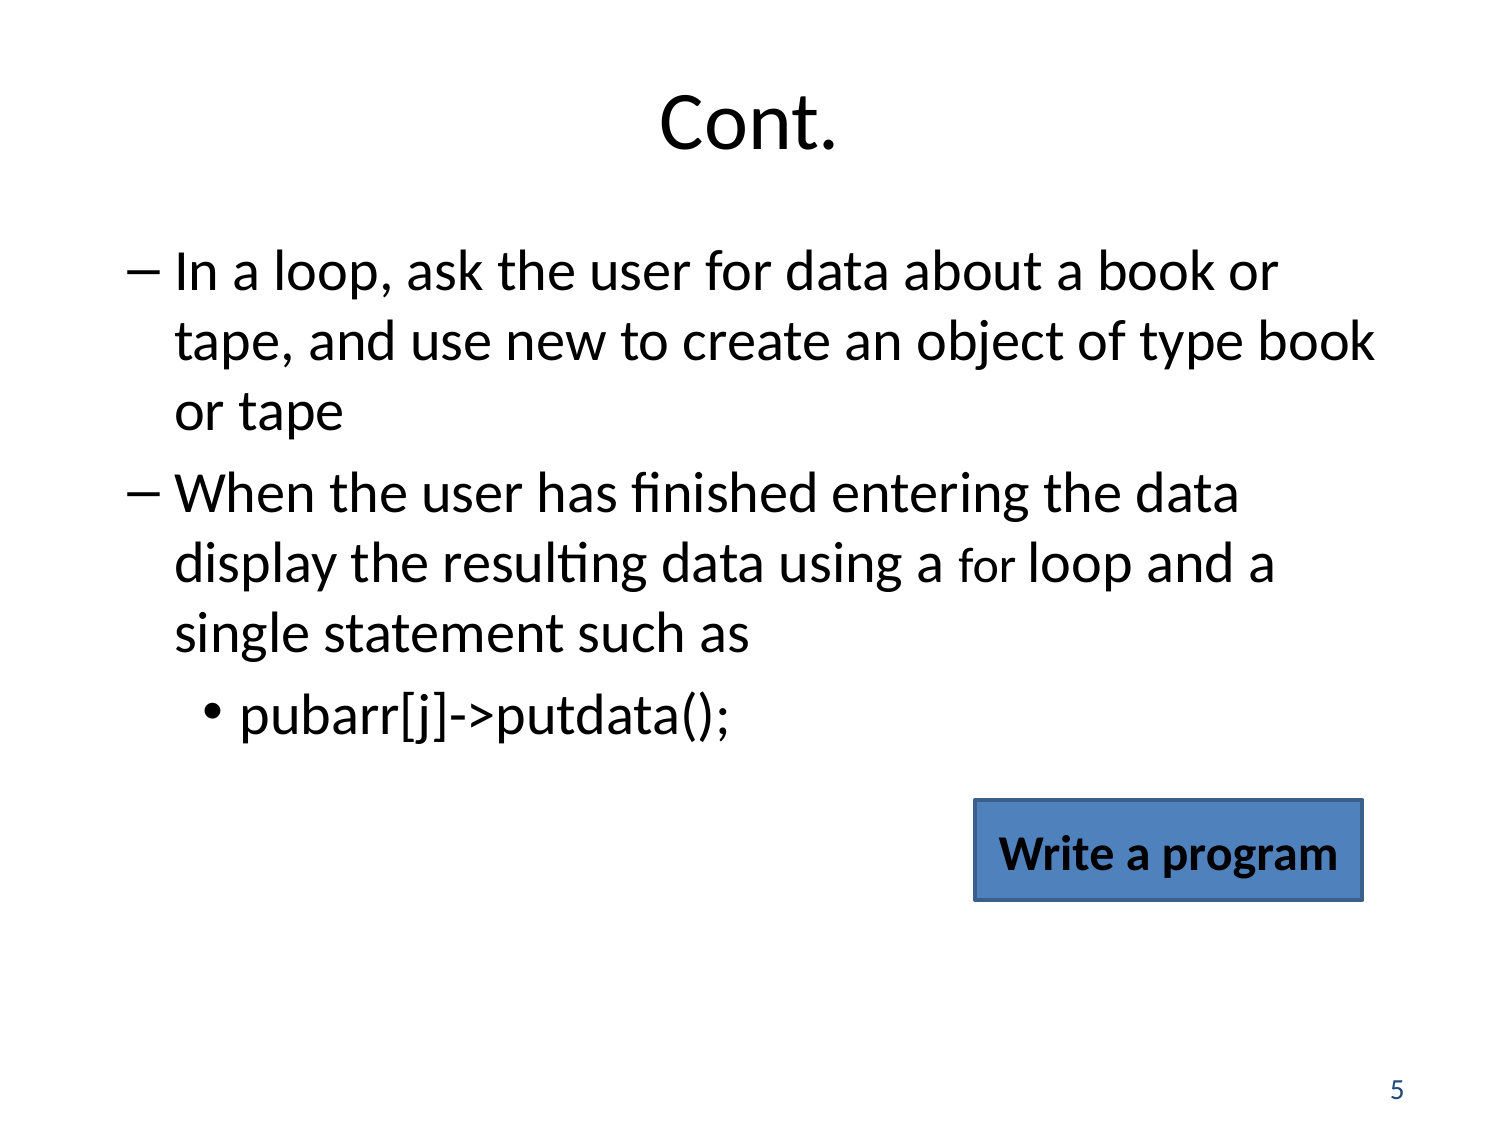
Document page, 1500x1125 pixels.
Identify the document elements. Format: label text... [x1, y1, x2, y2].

list In a loop, ask the user for data about a book or tape, and use new to create an object of type book or tape When the user has finished entering the data display the resulting data using a for loop and a single statement such as pubarr[j]->putdata(); [75, 224, 1425, 763]
text_box Write a program [973, 798, 1364, 902]
title Cont. [75, 57, 1425, 175]
